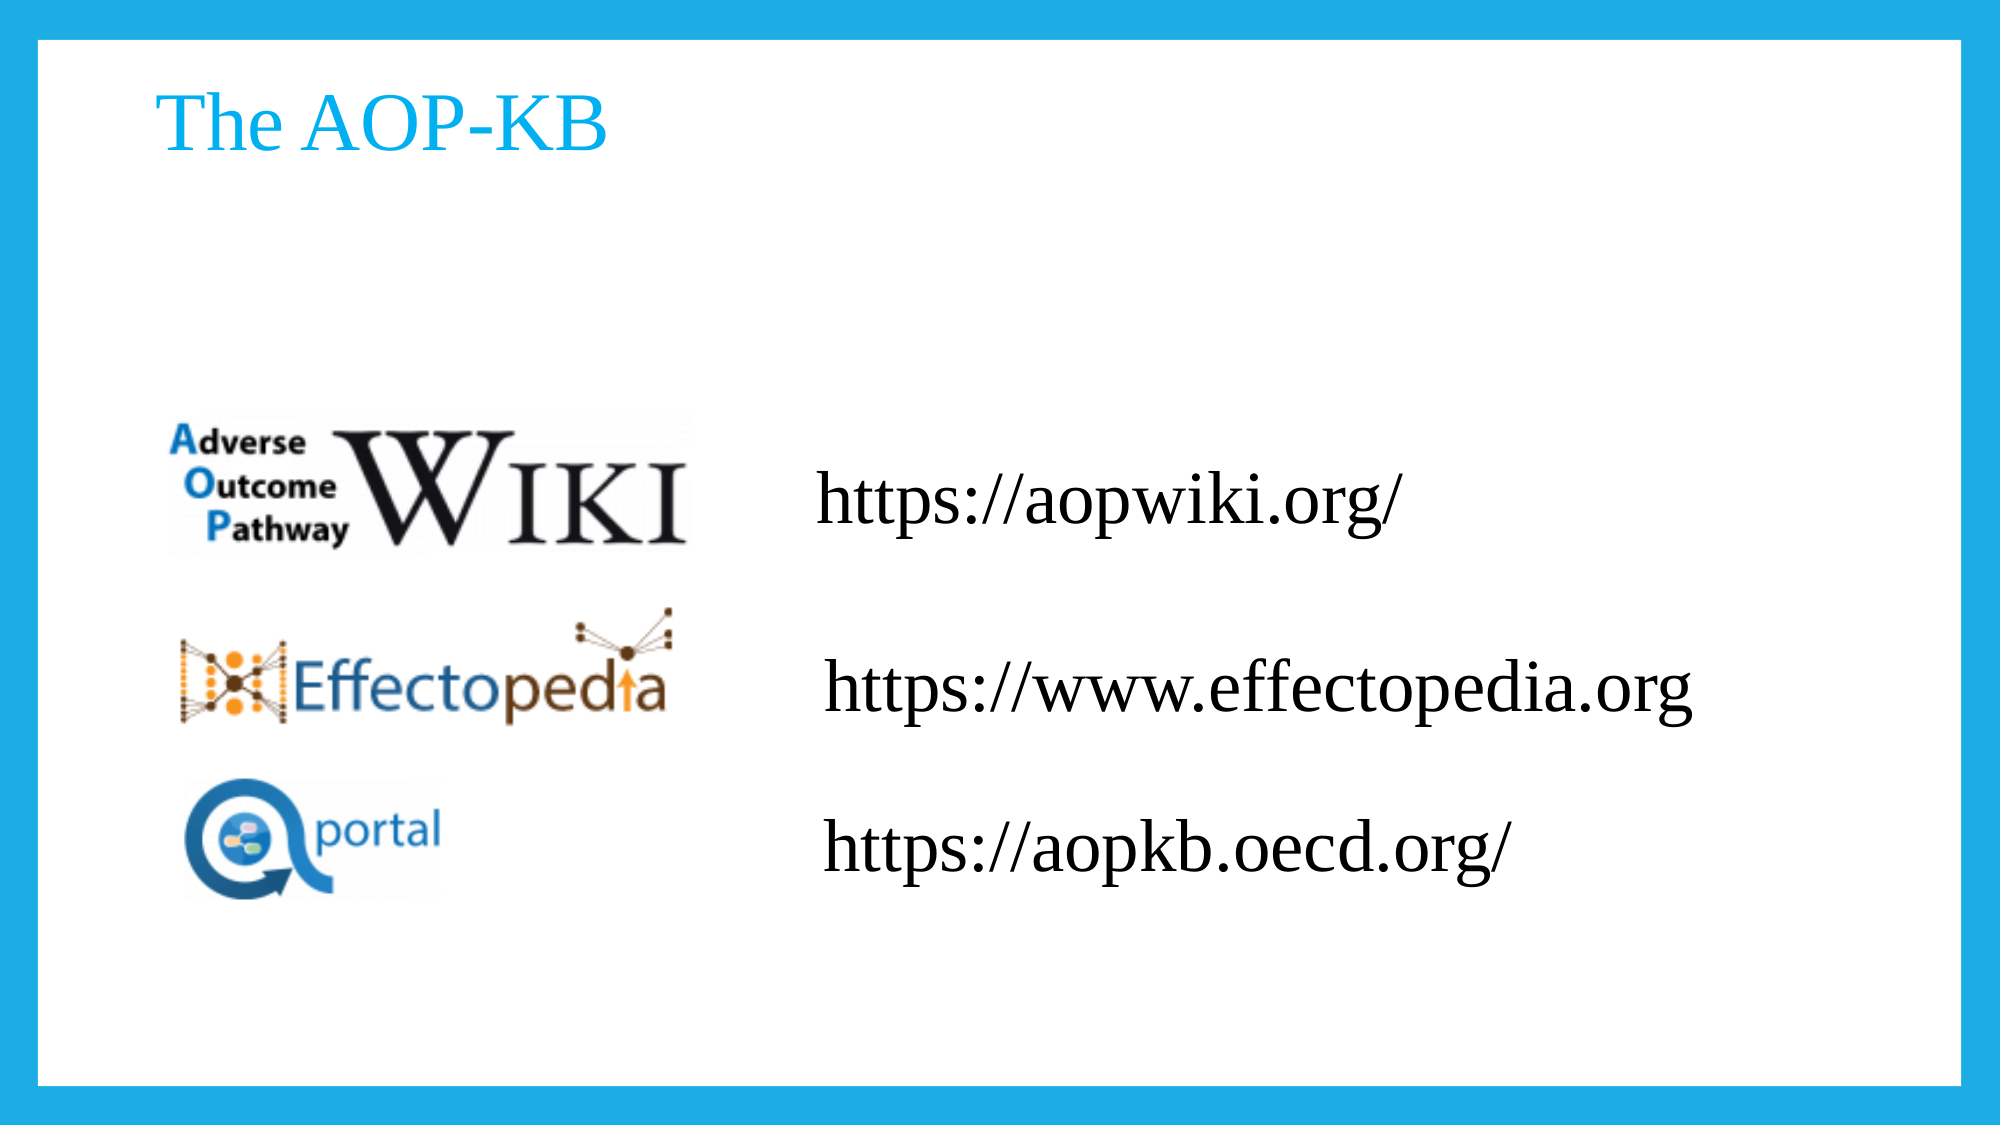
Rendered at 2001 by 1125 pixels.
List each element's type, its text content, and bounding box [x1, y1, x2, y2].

text_box The AOP-KB [99, 59, 756, 175]
picture [143, 408, 711, 570]
picture [143, 582, 711, 912]
text_box https://www.effectopedia.org [809, 629, 1710, 735]
text_box https://aopkb.oecd.org/ [808, 789, 1528, 894]
text_box https://aopwiki.org/ [801, 440, 1419, 546]
